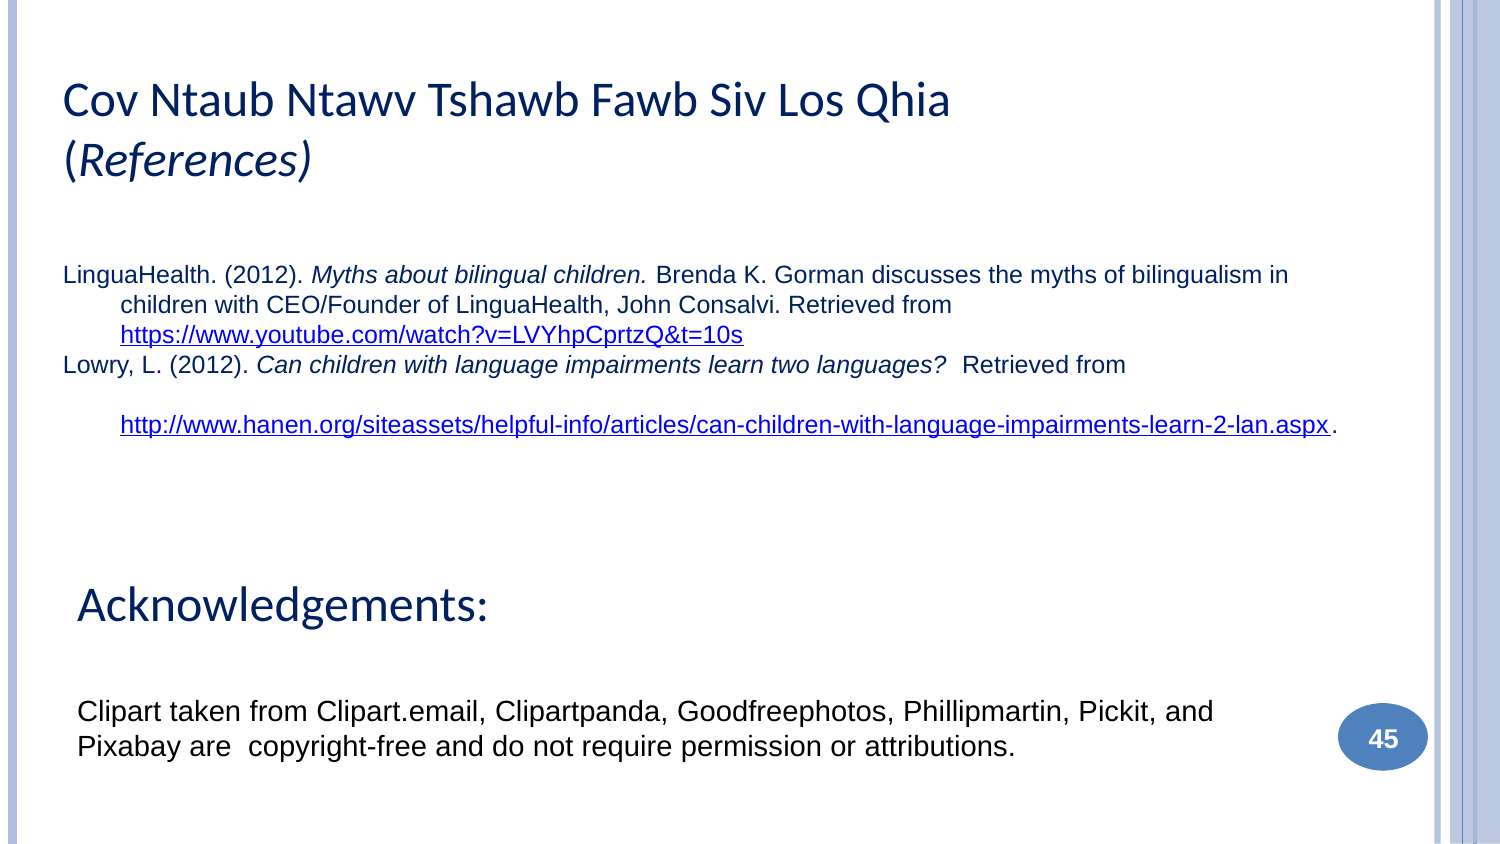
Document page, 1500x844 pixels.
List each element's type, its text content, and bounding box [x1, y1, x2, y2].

slide_number 45 [1333, 705, 1434, 770]
text_box LinguaHealth. (2012). Myths about bilingual children. Brenda K. Gorman discusses the myths of bilingualism in children with CEO/Founder of LinguaHealth, John Consalvi. Retrieved from https://www.youtube.com/watch?v=LVYhpCprtzQ&t=10s Lowry, L. (2012). Can children with language impairments learn two languages? Retrieved from http://www.hanen.org/siteassets/helpful-info/articles/can-children-with-language-impairments-learn-2-lan.aspx. [48, 251, 1399, 518]
text_box Cov Ntaub Ntawv Tshawb Fawb Siv Los Qhia (References) [48, 59, 1080, 194]
text_box Acknowledgements: Clipart taken from Clipart.email, Clipartpanda, Goodfreephotos, Phillipmartin, Pickit, and Pixabay are copyright-free and do not require permission or attributions. [62, 564, 1239, 805]
